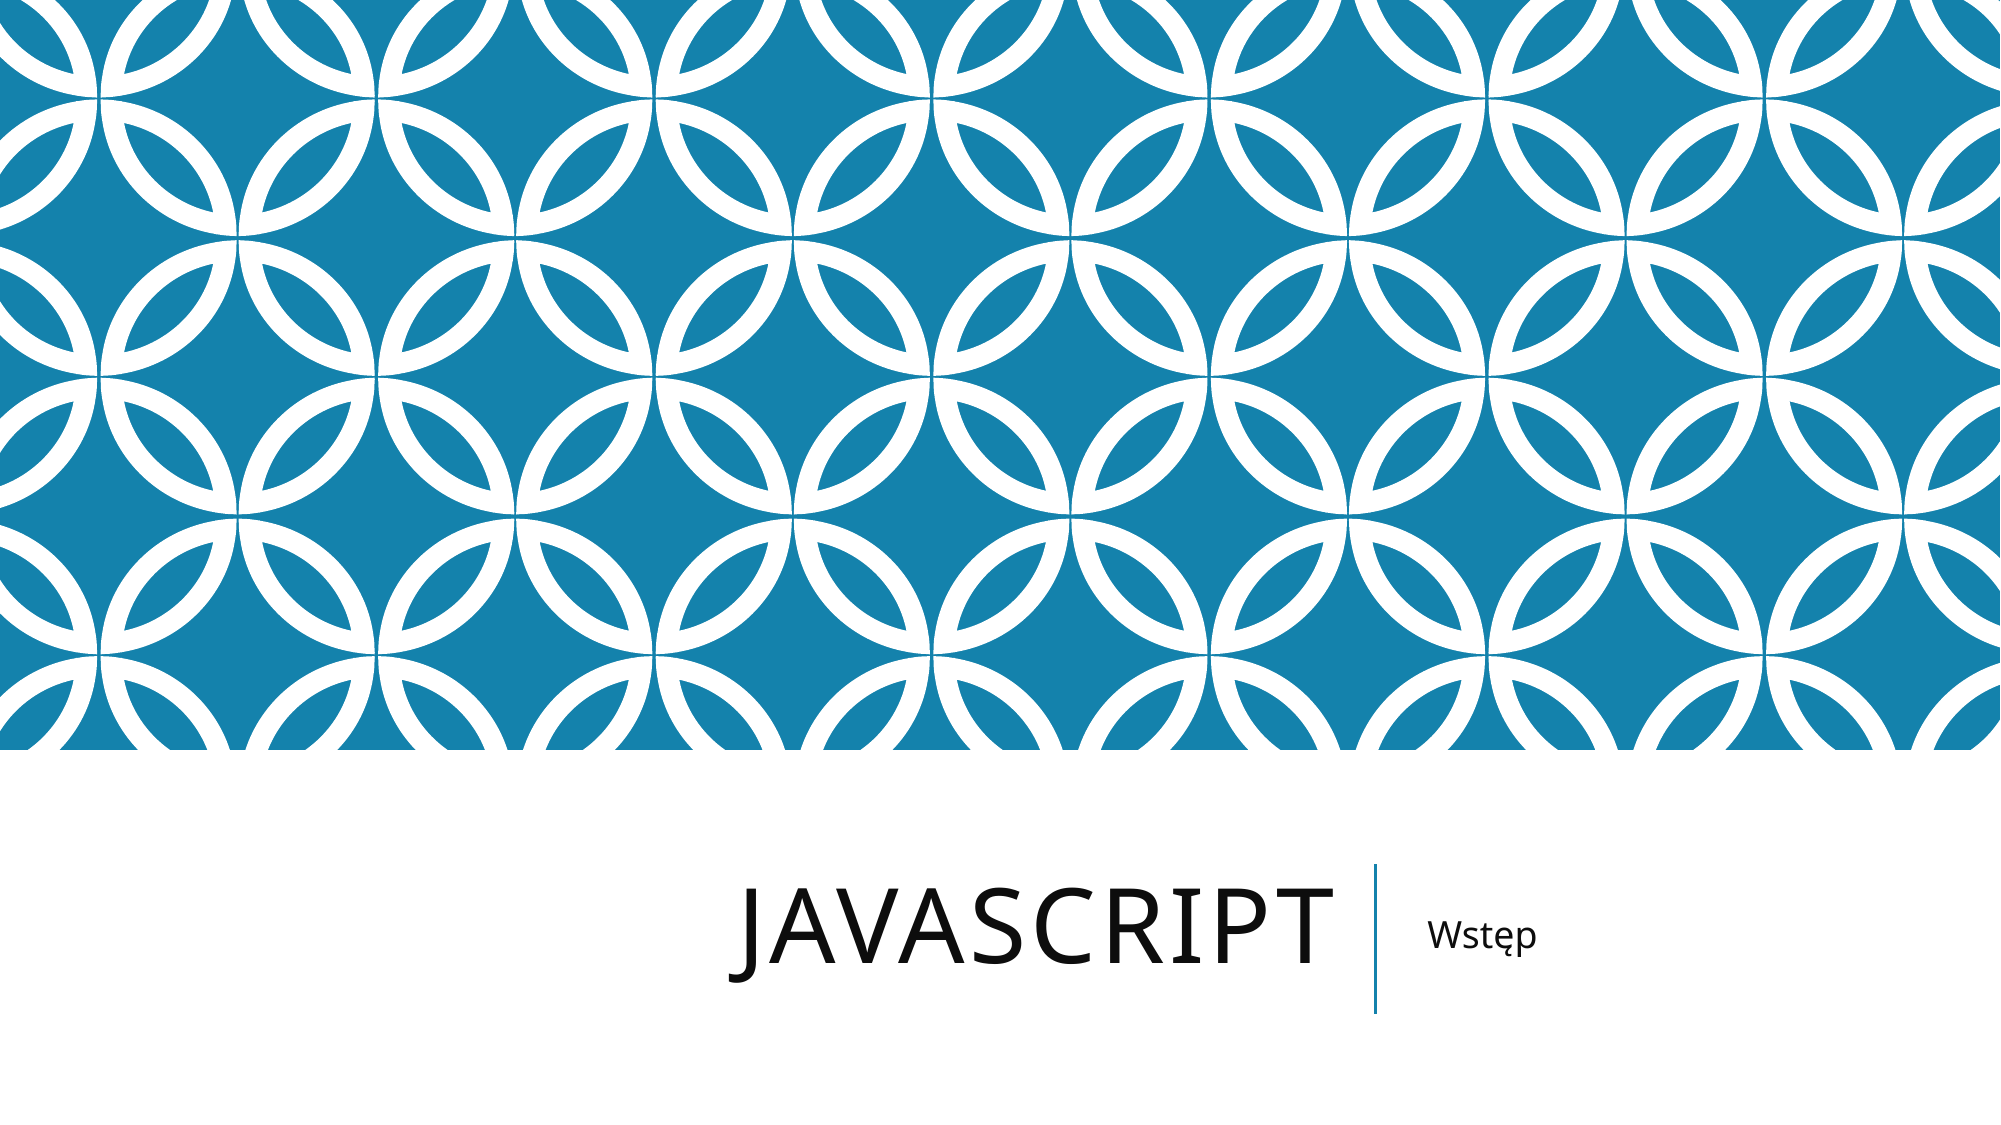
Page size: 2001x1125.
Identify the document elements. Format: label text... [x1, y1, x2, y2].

title JavaScript [75, 813, 1350, 1054]
subtitle Wstęp [1412, 813, 1938, 1054]
